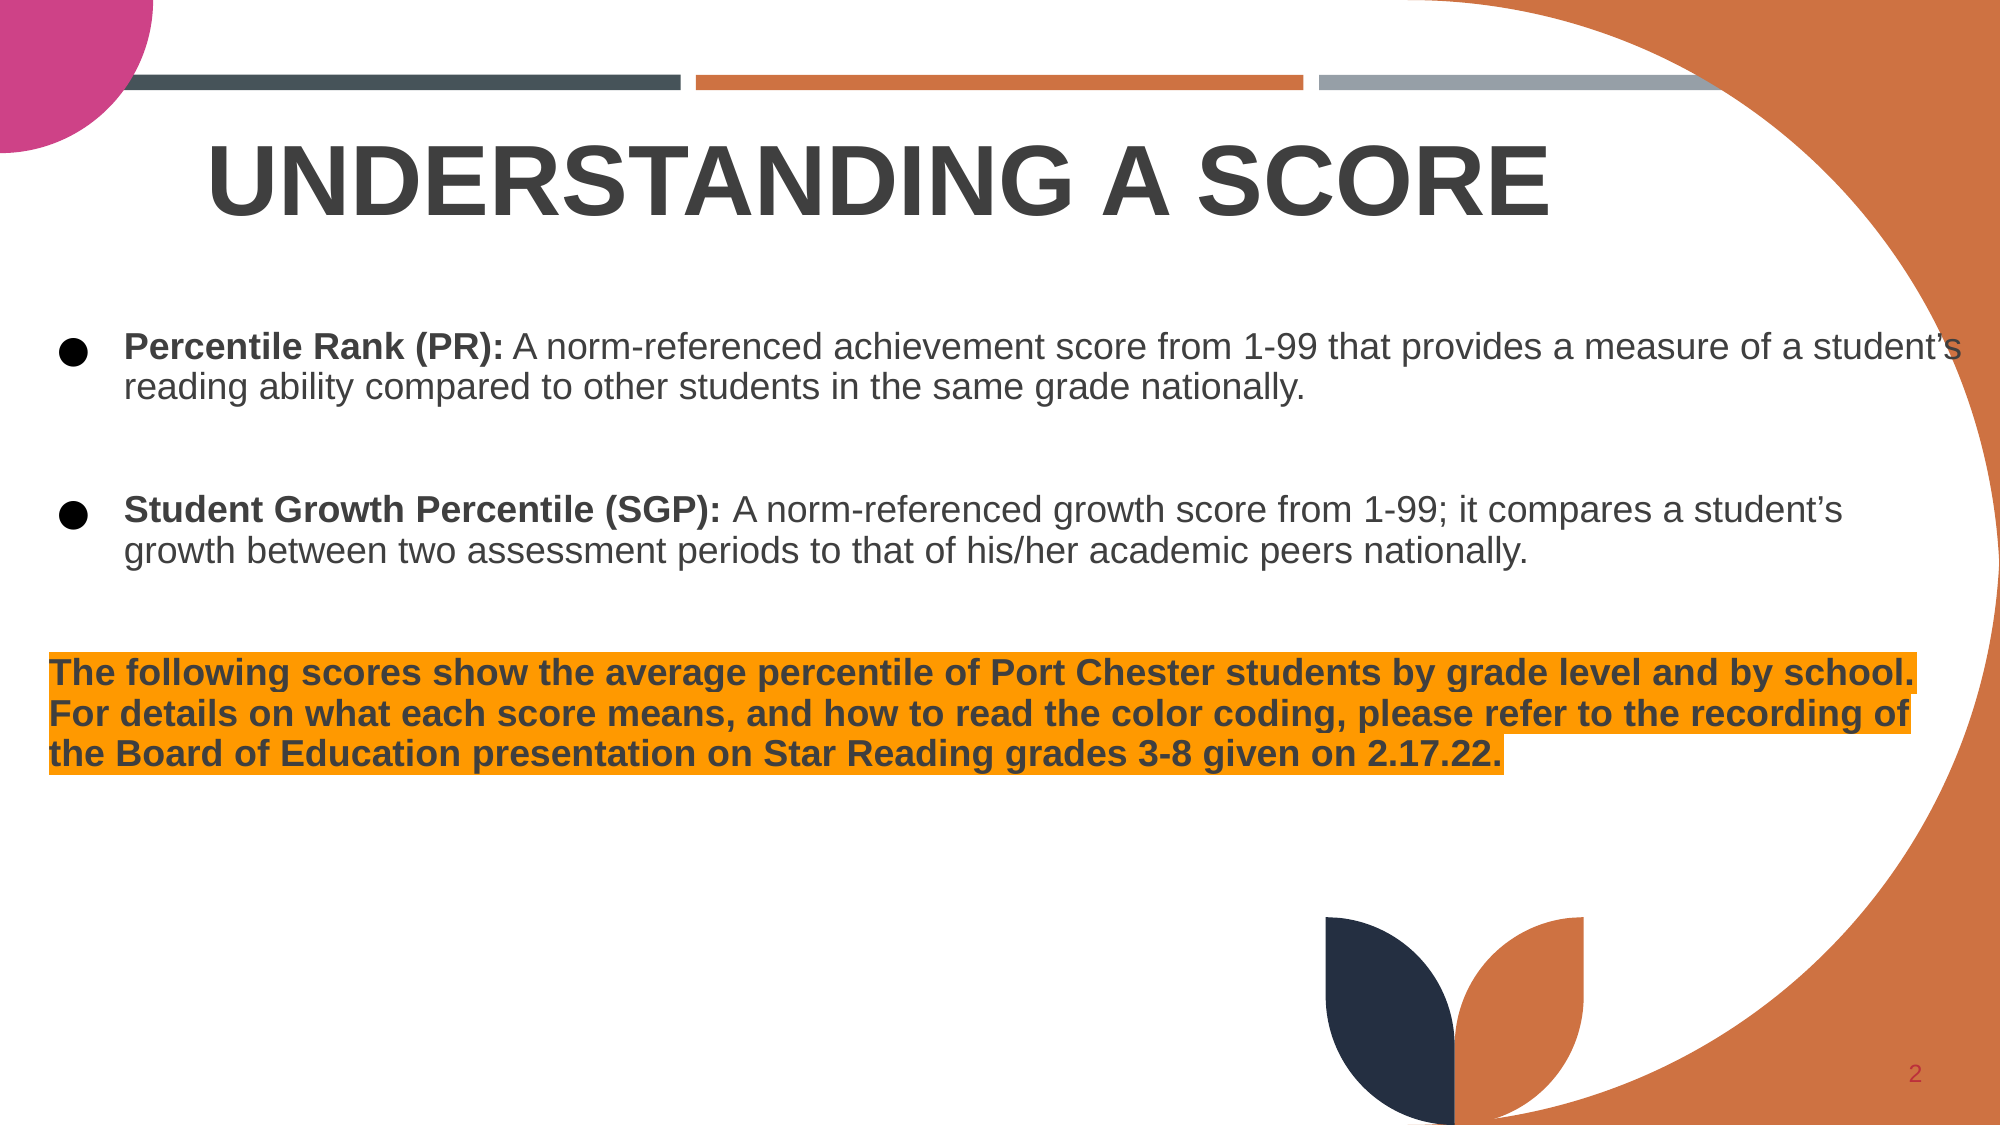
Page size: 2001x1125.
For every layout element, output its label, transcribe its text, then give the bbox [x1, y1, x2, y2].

list Percentile Rank (PR): A norm-referenced achievement score from 1-99 that provides a measure of a student’s reading ability compared to other students in the same grade nationally. Student Growth Percentile (SGP): A norm-referenced growth score from 1-99; it compares a student’s growth between two assessment periods to that of his/her academic peers nationally. The following scores show the average percentile of Port Chester students by grade level and by school. For details on what each score means, and how to read the color coding, please refer to the recording of the Board of Education presentation on Star Reading grades 3-8 given on 2.17.22. [33, 319, 1979, 873]
title UNDERSTANDING A SCORE [191, 62, 1796, 245]
slide_number 2 [1665, 1042, 1938, 1103]
